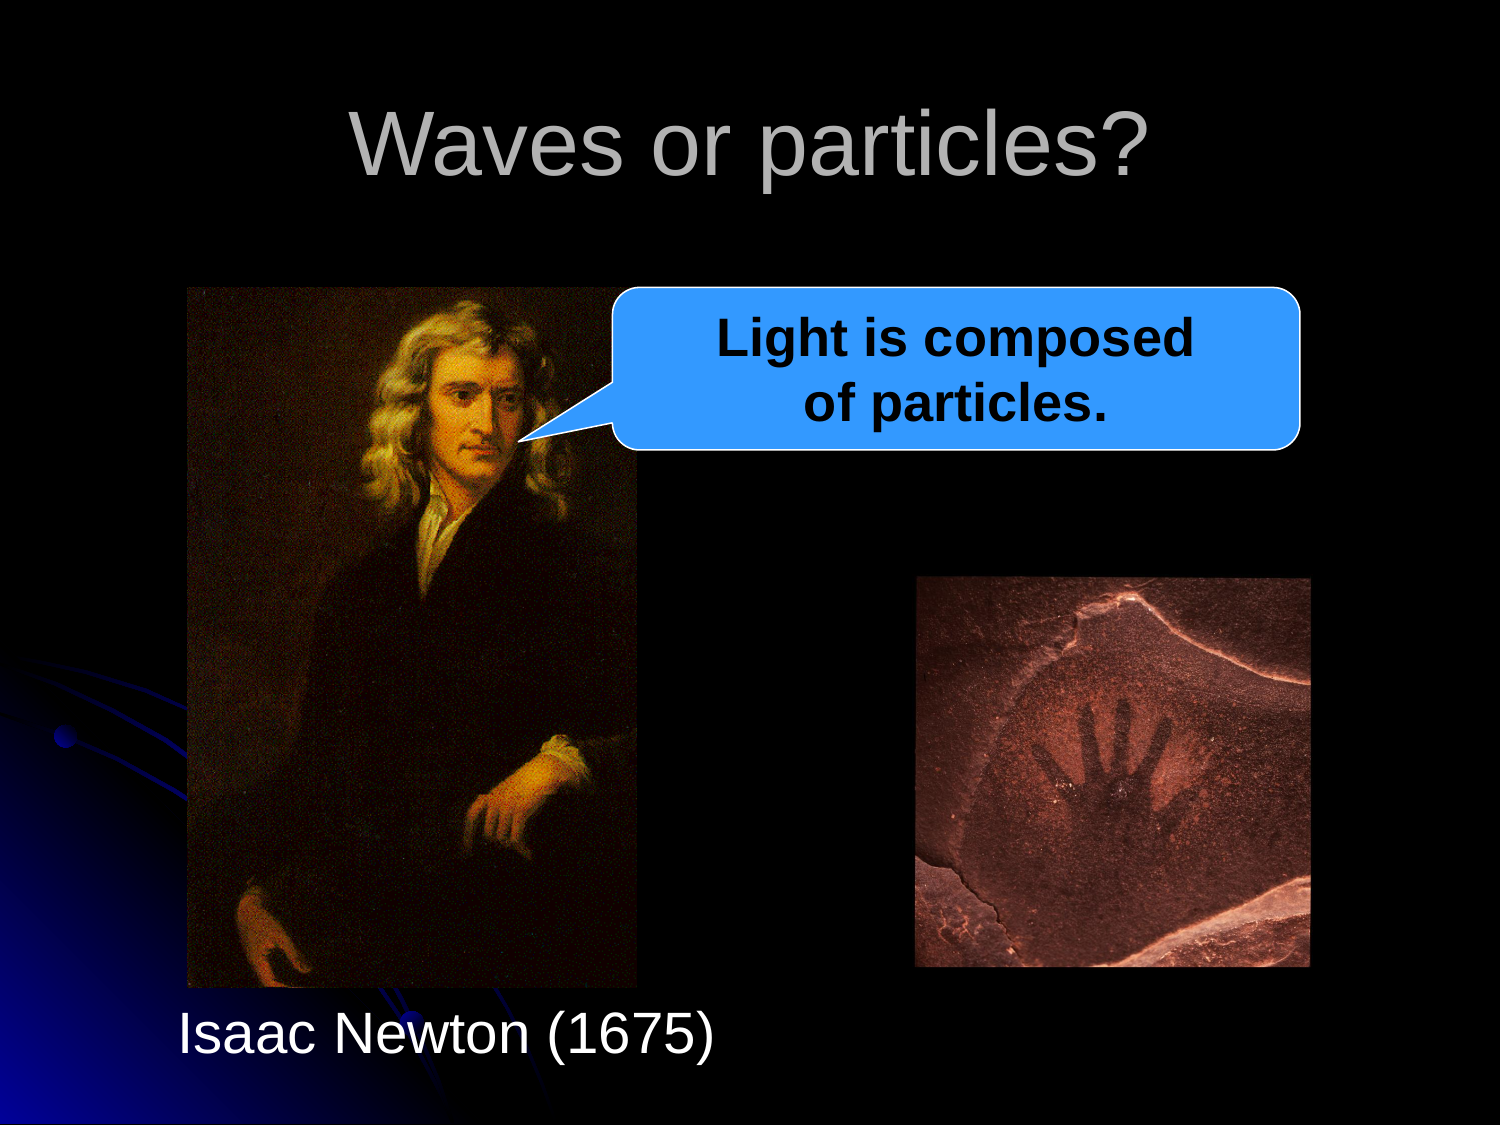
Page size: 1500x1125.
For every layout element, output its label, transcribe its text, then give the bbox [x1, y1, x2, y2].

picture [912, 574, 1313, 971]
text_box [162, 287, 1301, 1088]
title Waves or particles? [74, 45, 1426, 233]
